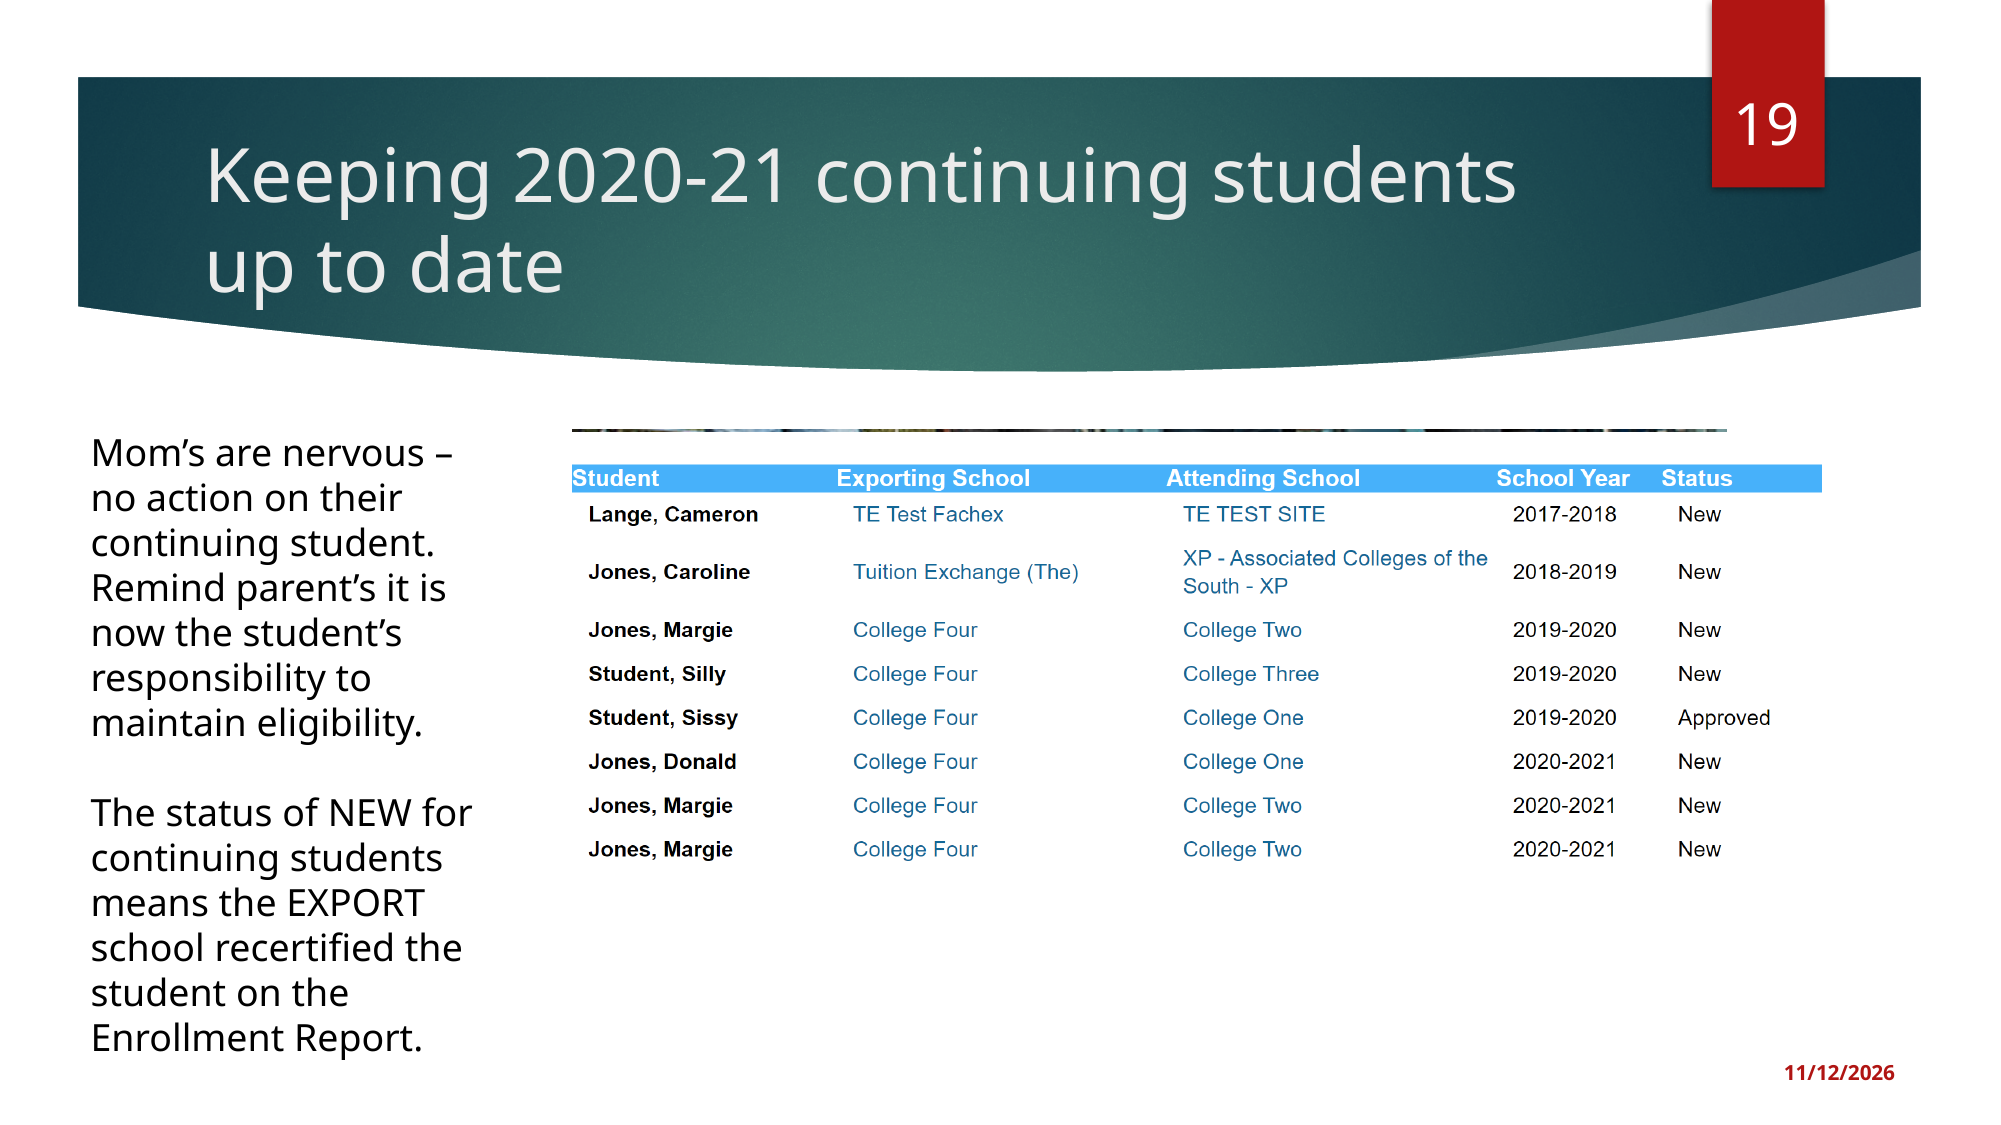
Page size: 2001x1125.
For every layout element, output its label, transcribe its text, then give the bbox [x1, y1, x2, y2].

slide_number 19 [1698, 48, 1836, 175]
title Keeping 2020-21 continuing students up to date [189, 159, 1638, 276]
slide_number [1747, 1048, 1910, 1099]
text_box Mom’s are nervous – no action on their continuing student. Remind parent’s it is now the student’s responsibility to maintain eligibility. The status of NEW for continuing students means the EXPORT school recertified the student on the Enrollment Report. [75, 421, 506, 1067]
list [563, 429, 1829, 927]
